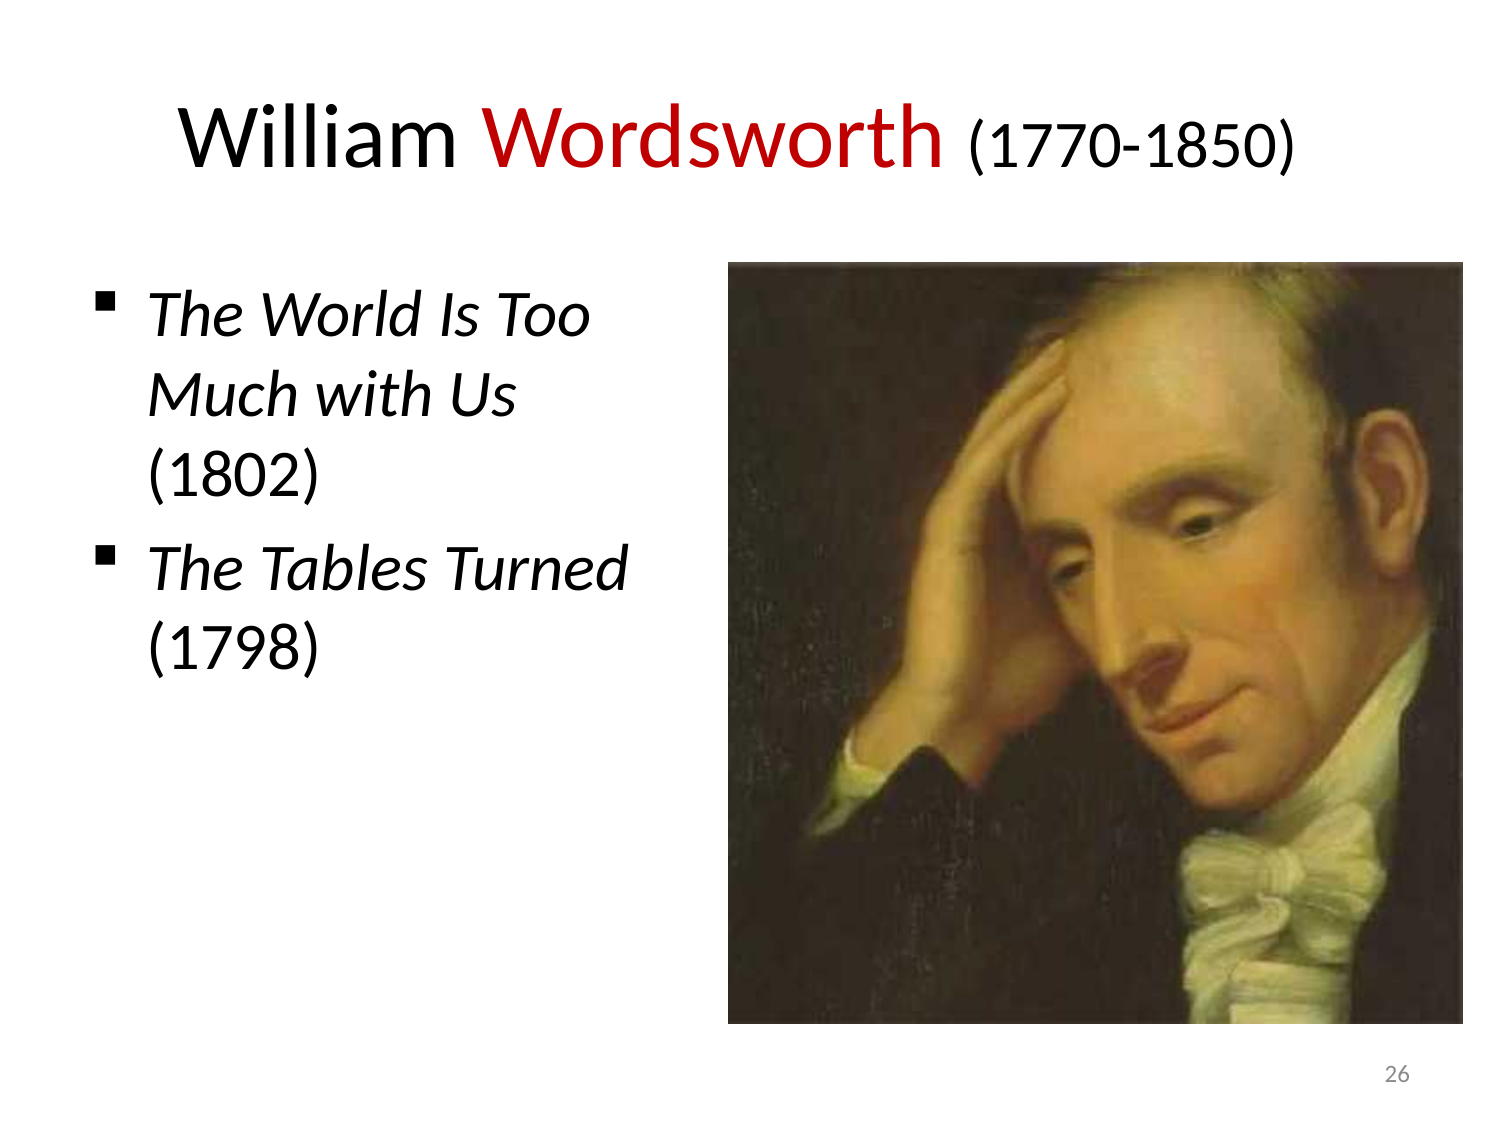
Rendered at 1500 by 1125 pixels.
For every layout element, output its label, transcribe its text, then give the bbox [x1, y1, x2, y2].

list The World Is Too Much with Us (1802) The Tables Turned (1798) [75, 262, 700, 1005]
slide_number 26 [1074, 1042, 1425, 1103]
title William Wordsworth (1770-1850) [62, 37, 1413, 225]
picture [727, 262, 1463, 1024]
